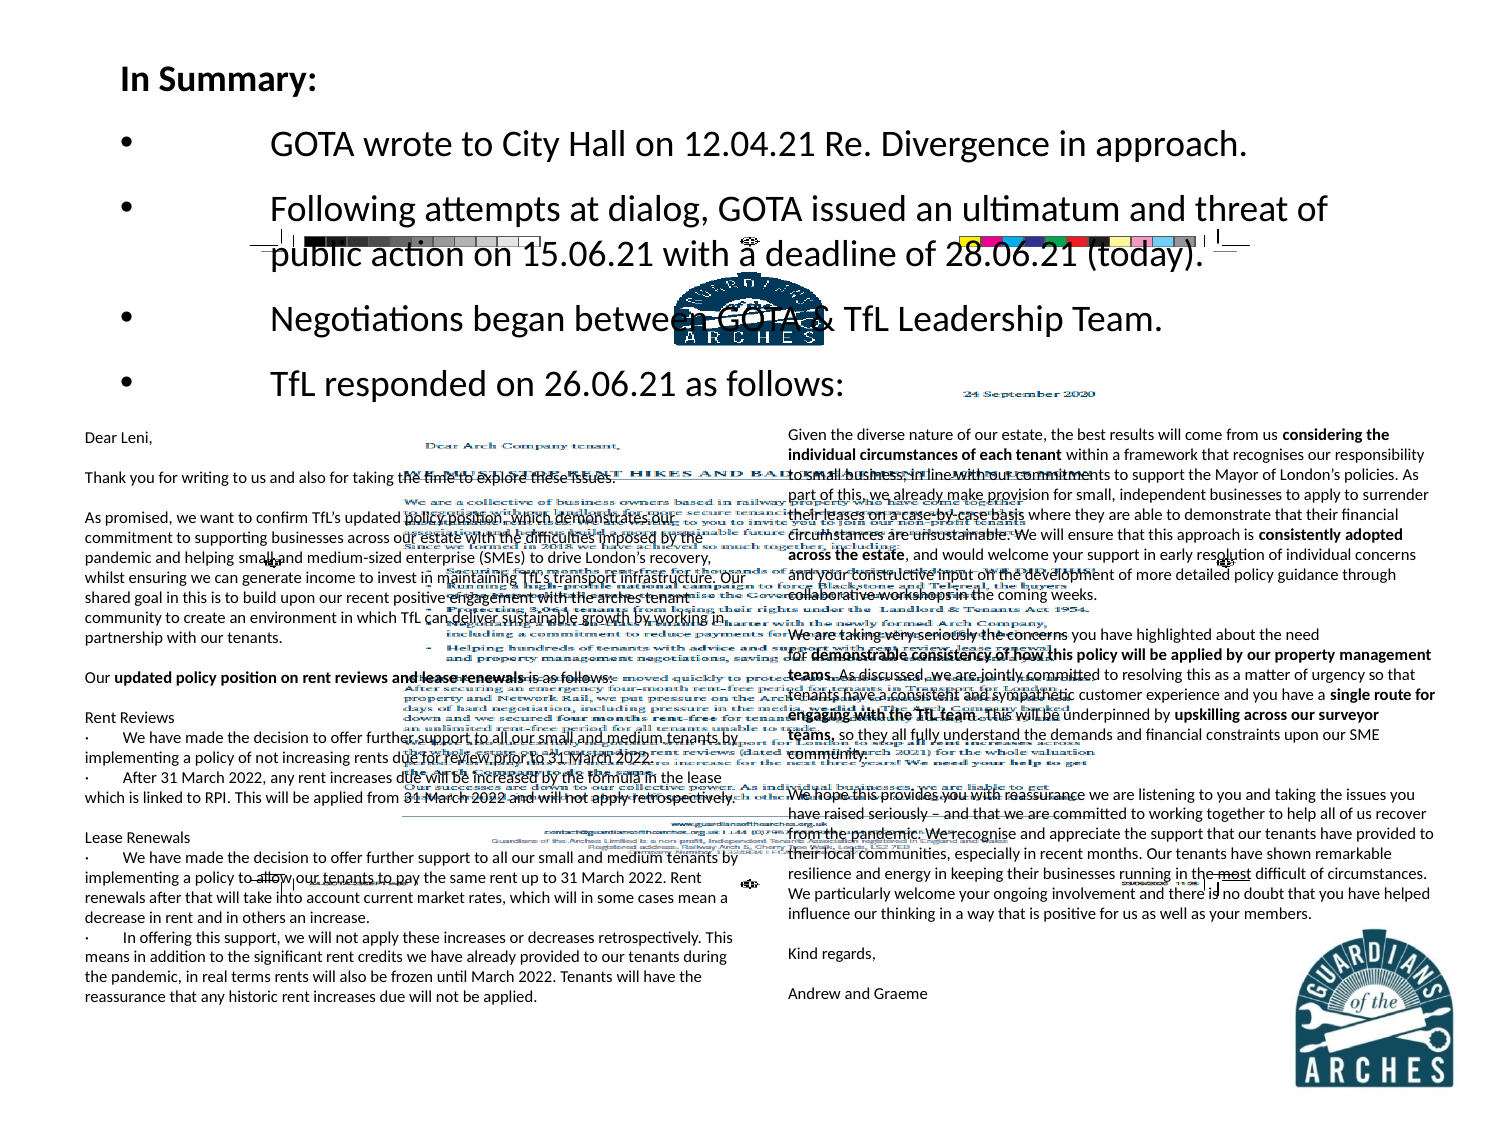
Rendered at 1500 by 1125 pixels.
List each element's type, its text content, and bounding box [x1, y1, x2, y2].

picture [1288, 925, 1459, 1092]
text_box In Summary: GOTA wrote to City Hall on 12.04.21 Re. Divergence in approach. Following attempts at dialog, GOTA issued an ultimatum and threat of public action on 15.06.21 with a deadline of 28.06.21 (today). Negotiations began between GOTA & TfL Leadership Team. TfL responded on 26.06.21 as follows: [105, 46, 1407, 457]
text_box Given the diverse nature of our estate, the best results will come from us considering the individual circumstances of each tenant within a framework that recognises our responsibility to small business, in line with our commitments to support the Mayor of London’s policies. As part of this, we already make provision for small, independent businesses to apply to surrender their leases on a case-by-case basis where they are able to demonstrate that their financial circumstances are unsustainable. We will ensure that this approach is consistently adopted across the estate, and would welcome your support in early resolution of individual concerns and your constructive input on the development of more detailed policy guidance through collaborative workshops in the coming weeks. We are taking very seriously the concerns you have highlighted about the need for demonstrable consistency of how this policy will be applied by our property management teams. As discussed, we are jointly committed to resolving this as a matter of urgency so that tenants have a consistent and sympathetic customer experience and you have a single route for engaging with the TfL team. This will be underpinned by upskilling across our surveyor teams, so they all fully understand the demands and financial constraints upon our SME community. We hope this provides you with reassurance we are listening to you and taking the issues you have raised seriously – and that we are committed to working together to help all of us recover from the pandemic. We recognise and appreciate the support that our tenants have provided to their local communities, especially in recent months. Our tenants have shown remarkable resilience and energy in keeping their businesses running in the most difficult of circumstances. We particularly welcome your ongoing involvement and there is no doubt that you have helped influence our thinking in a way that is positive for us as well as your members. Kind regards, Andrew and Graeme [773, 386, 1454, 1031]
text_box Dear Leni, Thank you for writing to us and also for taking the time to explore these issues. As promised, we want to confirm TfL’s updated policy position, which demonstrates our commitment to supporting businesses across our estate with the difficulties imposed by the pandemic and helping small and medium-sized enterprise (SMEs) to drive London’s recovery, whilst ensuring we can generate income to invest in maintaining TfL’s transport infrastructure. Our shared goal in this is to build upon our recent positive engagement with the arches tenant community to create an environment in which TfL can deliver sustainable growth by working in partnership with our tenants. Our updated policy position on rent reviews and lease renewals is as follows: Rent Reviews · We have made the decision to offer further support to all our small and medium tenants by implementing a policy of not increasing rents due for review prior to 31 March 2022. · After 31 March 2022, any rent increases due will be increased by the formula in the lease which is linked to RPI. This will be applied from 31 March 2022 and will not apply retrospectively. Lease Renewals · We have made the decision to offer further support to all our small and medium tenants by implementing a policy to allow our tenants to pay the same rent up to 31 March 2022. Rent renewals after that will take into account current market rates, which will in some cases mean a decrease in rent and in others an increase. · In offering this support, we will not apply these increases or decreases retrospectively. This means in addition to the significant rent credits we have already provided to our tenants during the pandemic, in real terms rents will also be frozen until March 2022. Tenants will have the reassurance that any historic rent increases due will not be applied. [70, 375, 762, 1125]
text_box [249, 228, 1251, 897]
